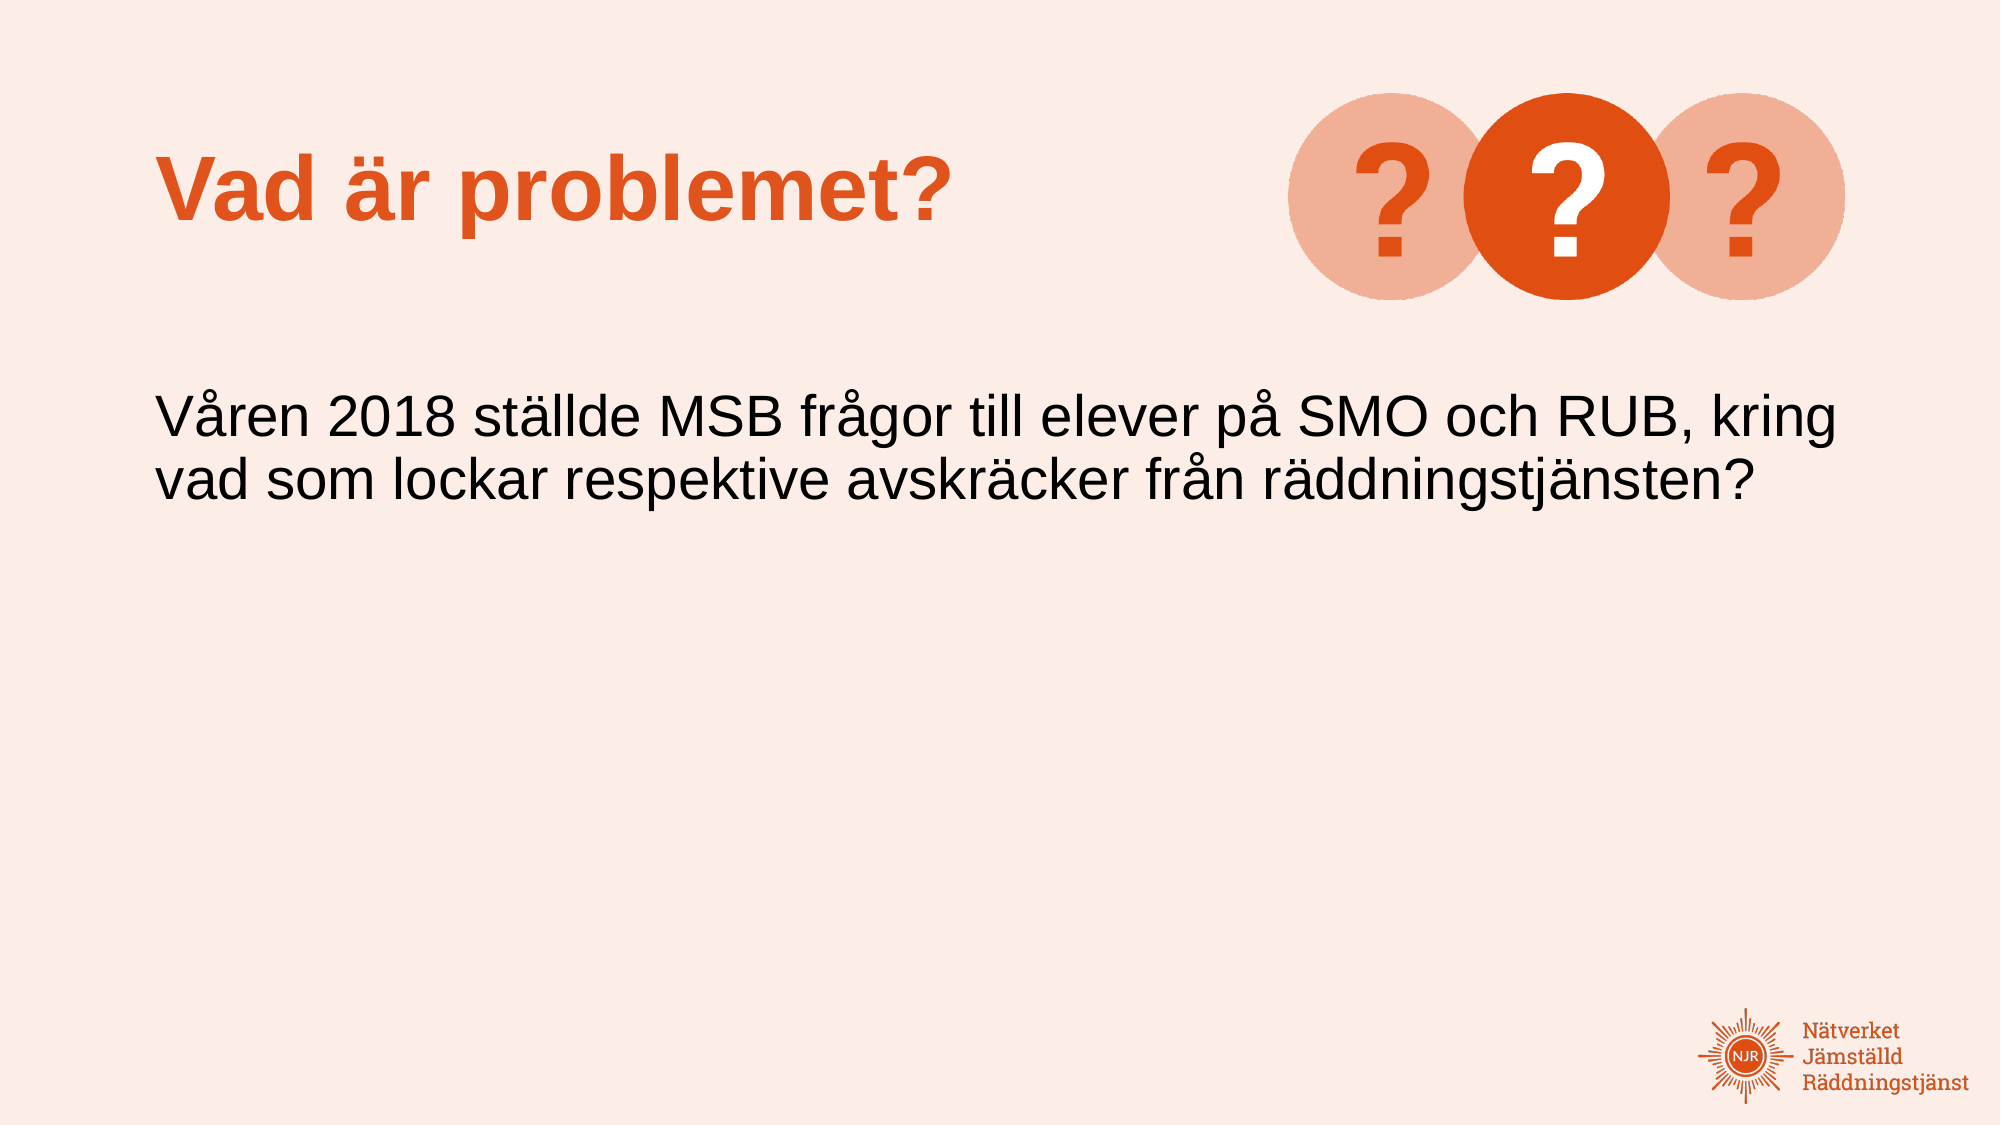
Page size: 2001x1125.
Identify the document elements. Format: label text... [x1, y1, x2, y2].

list Våren 2018 ställde MSB frågor till elever på SMO och RUB, kring vad som lockar respektive avskräcker från räddningstjänsten? [140, 378, 1863, 987]
title Vad är problemet? [140, 82, 1197, 300]
picture [1288, 93, 1845, 300]
picture [1698, 1008, 1969, 1104]
